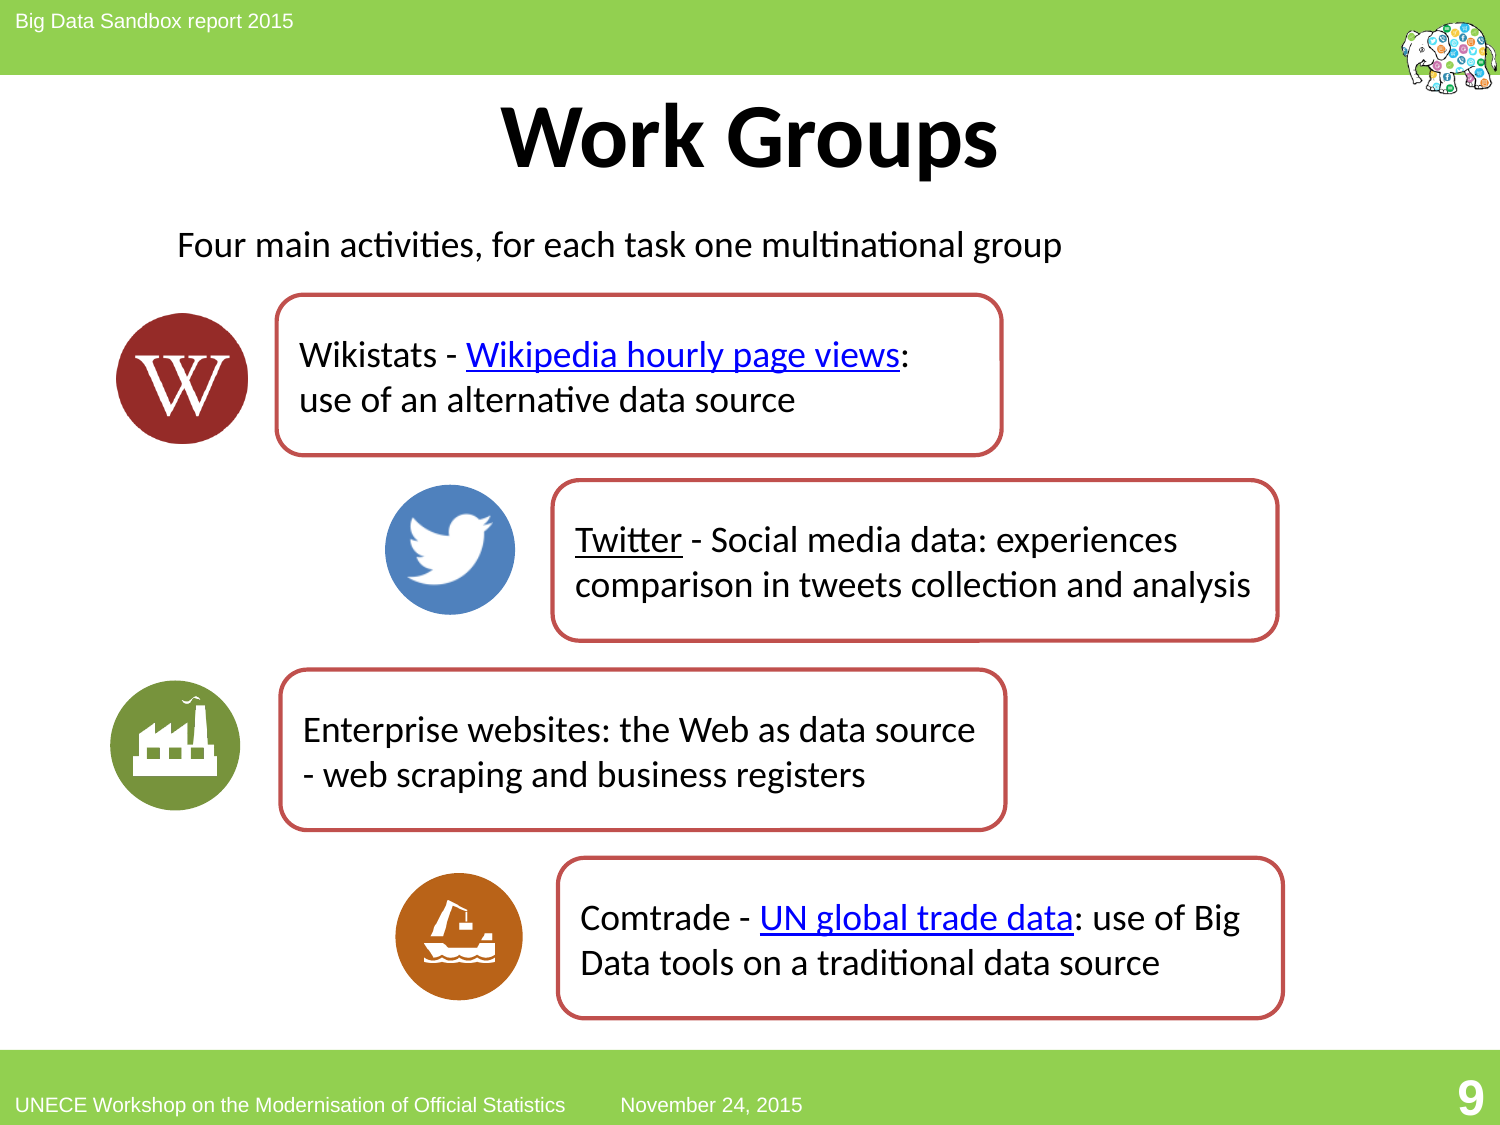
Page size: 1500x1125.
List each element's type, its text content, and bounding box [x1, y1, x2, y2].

text_box Four main activities, for each task one multinational group [162, 212, 1113, 273]
picture [1388, 15, 1500, 96]
picture [116, 312, 248, 445]
slide_number 9 [1388, 1058, 1500, 1125]
text_box Wikistats - Wikipedia hourly page views: use of an alternative data source [274, 292, 1004, 458]
title Work Groups [75, 37, 1425, 225]
text_box Comtrade - UN global trade data: use of Big Data tools on a traditional data source [555, 855, 1286, 1021]
text_box Enterprise websites: the Web as data source - web scraping and business registers [278, 667, 1008, 833]
text_box Twitter - Social media data: experiences comparison in tweets collection and analysis [550, 478, 1280, 643]
picture [395, 872, 523, 1001]
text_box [384, 484, 516, 615]
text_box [109, 680, 241, 811]
